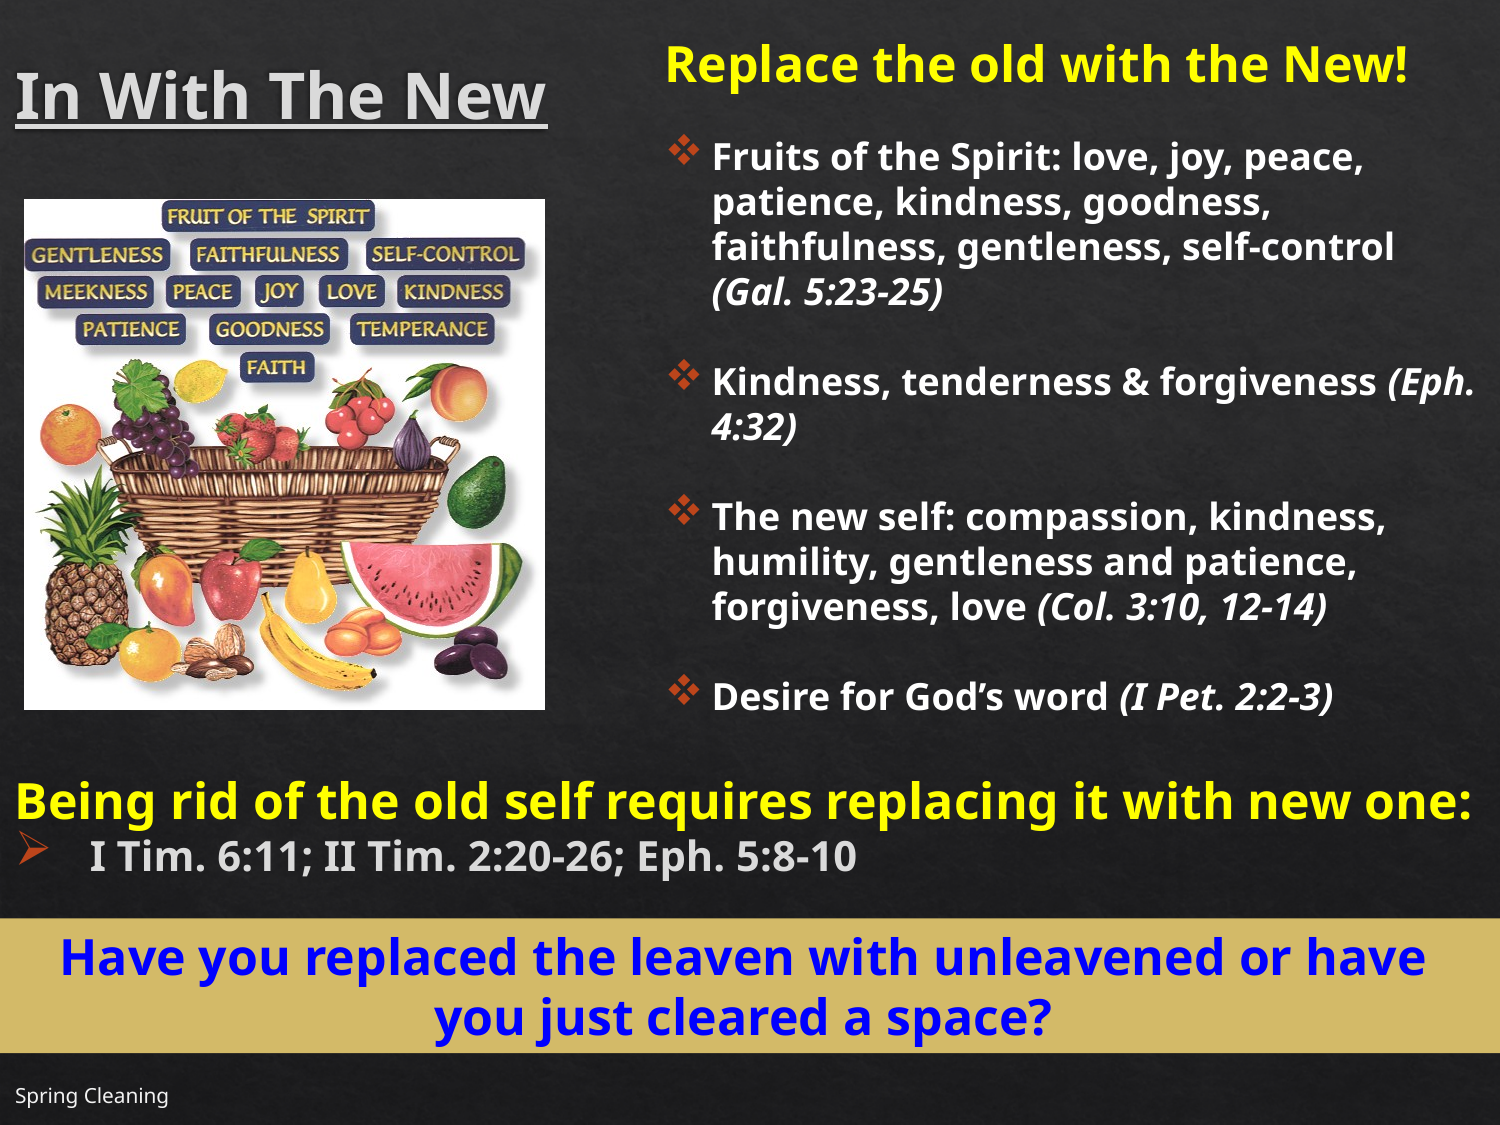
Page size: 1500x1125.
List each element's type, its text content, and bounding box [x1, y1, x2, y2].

text_box Have you replaced the leaven with unleavened or have you just cleared a space? [0, 918, 1500, 1054]
title In With The New [0, 0, 573, 200]
footer Spring Cleaning [0, 1065, 855, 1125]
text_box Fruits of the Spirit: love, joy, peace, patience, kindness, goodness, faithfulness, gentleness, self-control (Gal. 5:23-25) Kindness, tenderness & forgiveness (Eph. 4:32) The new self: compassion, kindness, humility, gentleness and patience, forgiveness, love (Col. 3:10, 12-14) Desire for God’s word (I Pet. 2:2-3) [650, 125, 1500, 726]
text_box Replace the old with the New! [650, 24, 1500, 125]
text_box Being rid of the old self requires replacing it with new one: I Tim. 6:11; II Tim. 2:20-26; Eph. 5:8-10 [0, 761, 1500, 887]
picture [24, 199, 546, 711]
